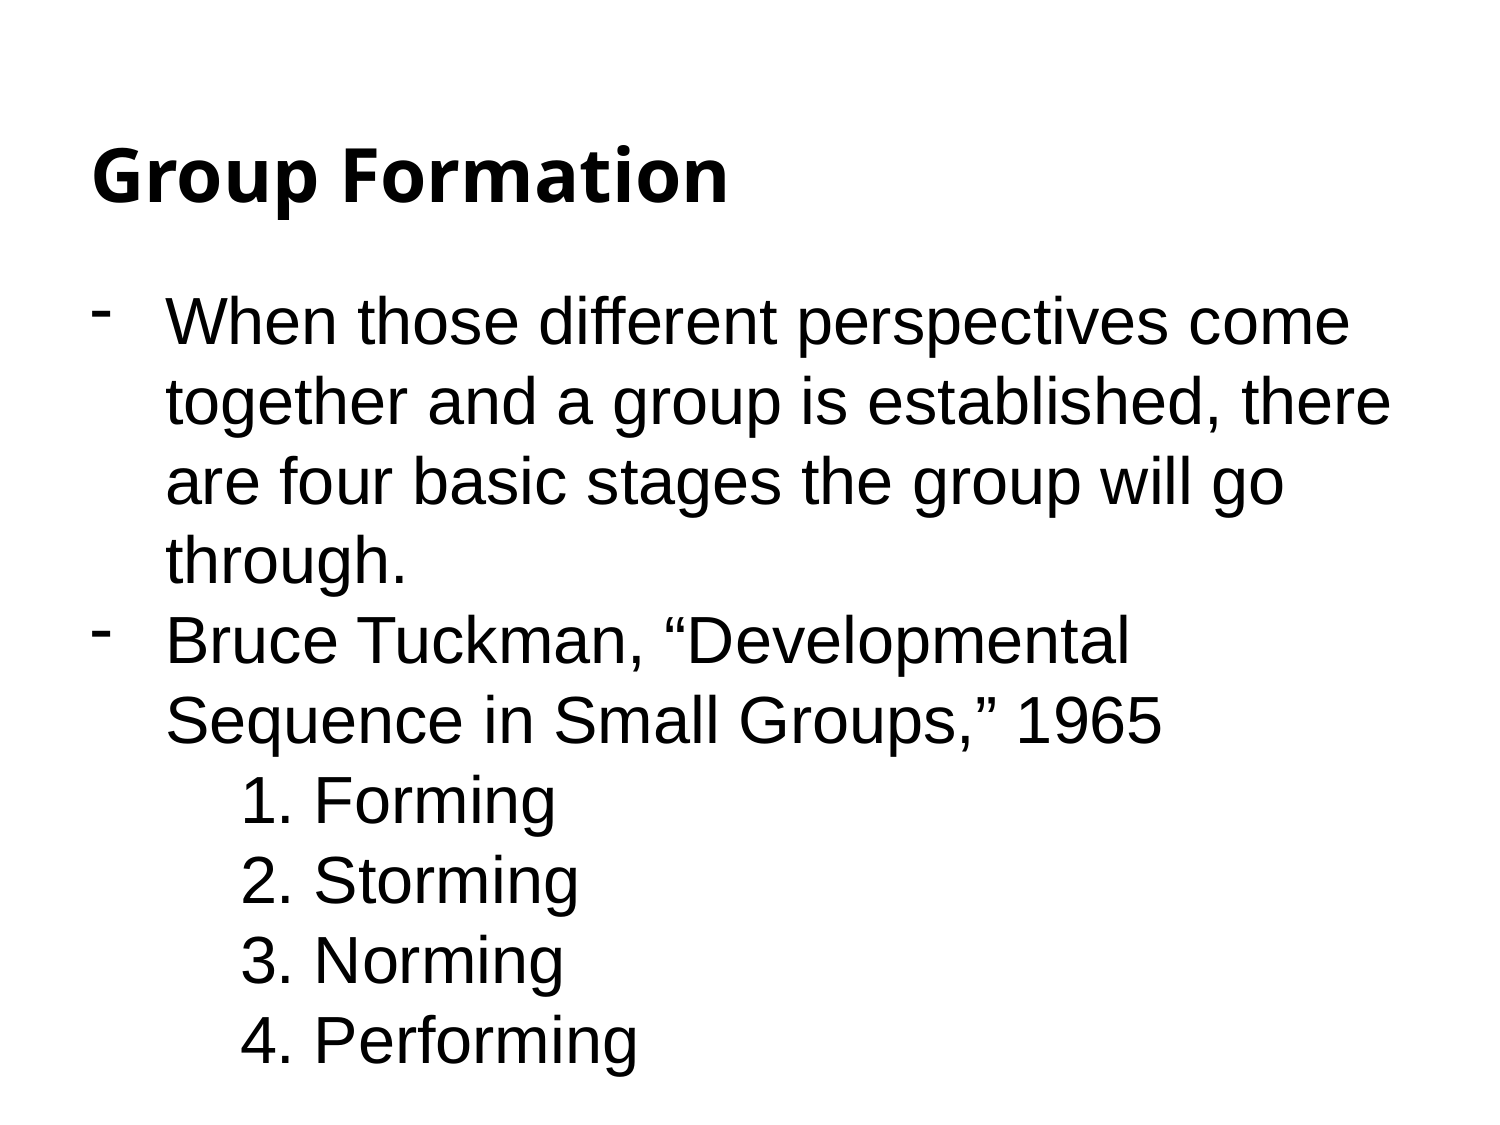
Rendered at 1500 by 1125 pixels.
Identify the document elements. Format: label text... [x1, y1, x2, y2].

title Group Formation [75, 45, 1425, 233]
list When those different perspectives come together and a group is established, there are four basic stages the group will go through. Bruce Tuckman, “Developmental Sequence in Small Groups,” 1965 1. Forming 2. Storming 3. Norming 4. Performing [75, 262, 1425, 1078]
